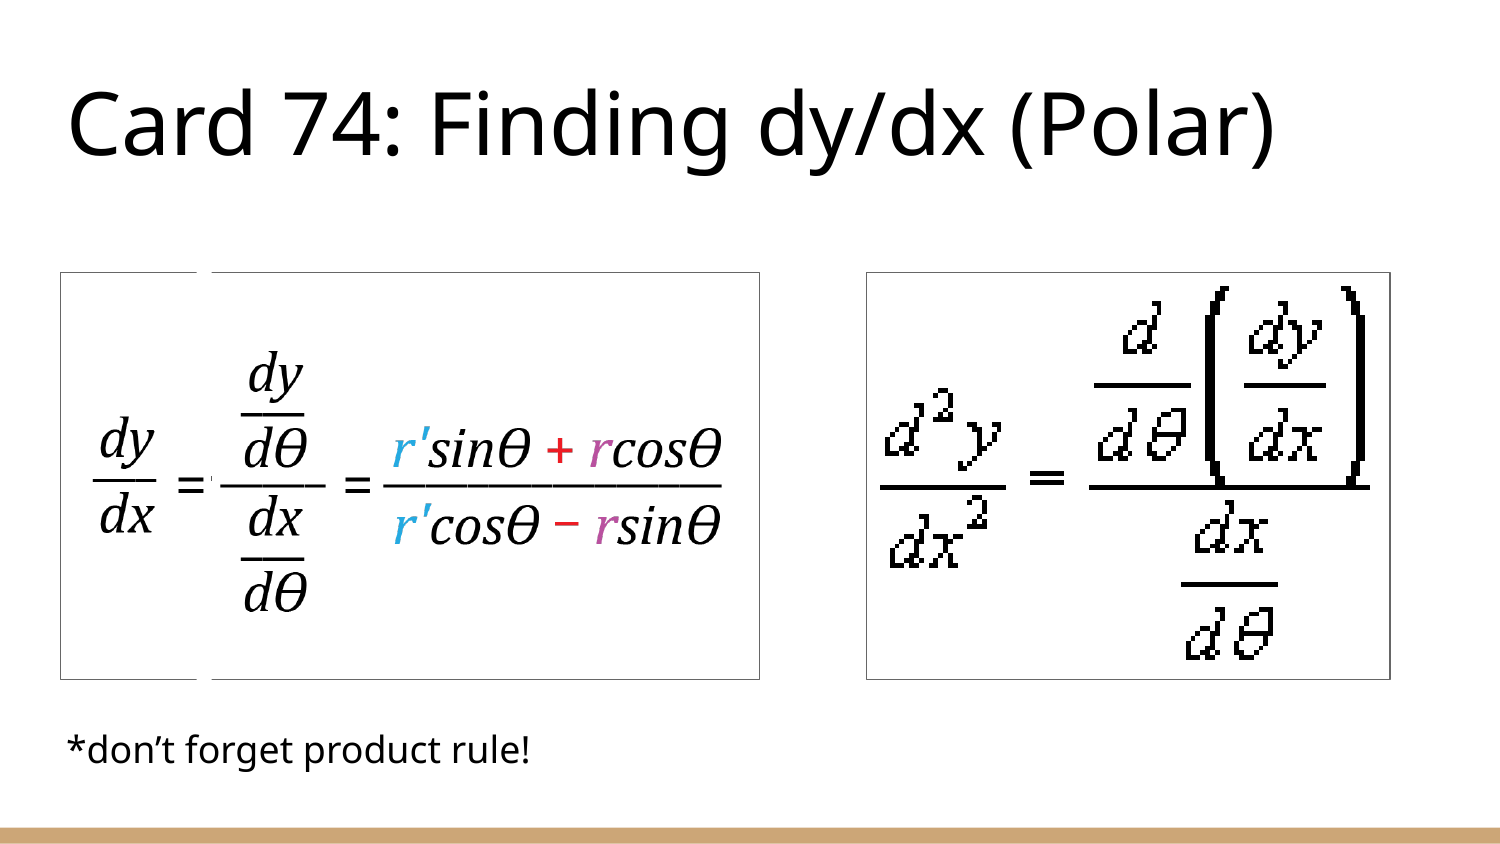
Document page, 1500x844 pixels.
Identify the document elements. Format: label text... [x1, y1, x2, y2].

text_box [213, 272, 760, 680]
title Card 74: Finding dy/dx (Polar) [51, 51, 1449, 189]
picture [866, 272, 1390, 680]
text_box [60, 272, 194, 680]
list *don’t forget product rule! [51, 200, 1449, 752]
picture [69, 272, 751, 680]
